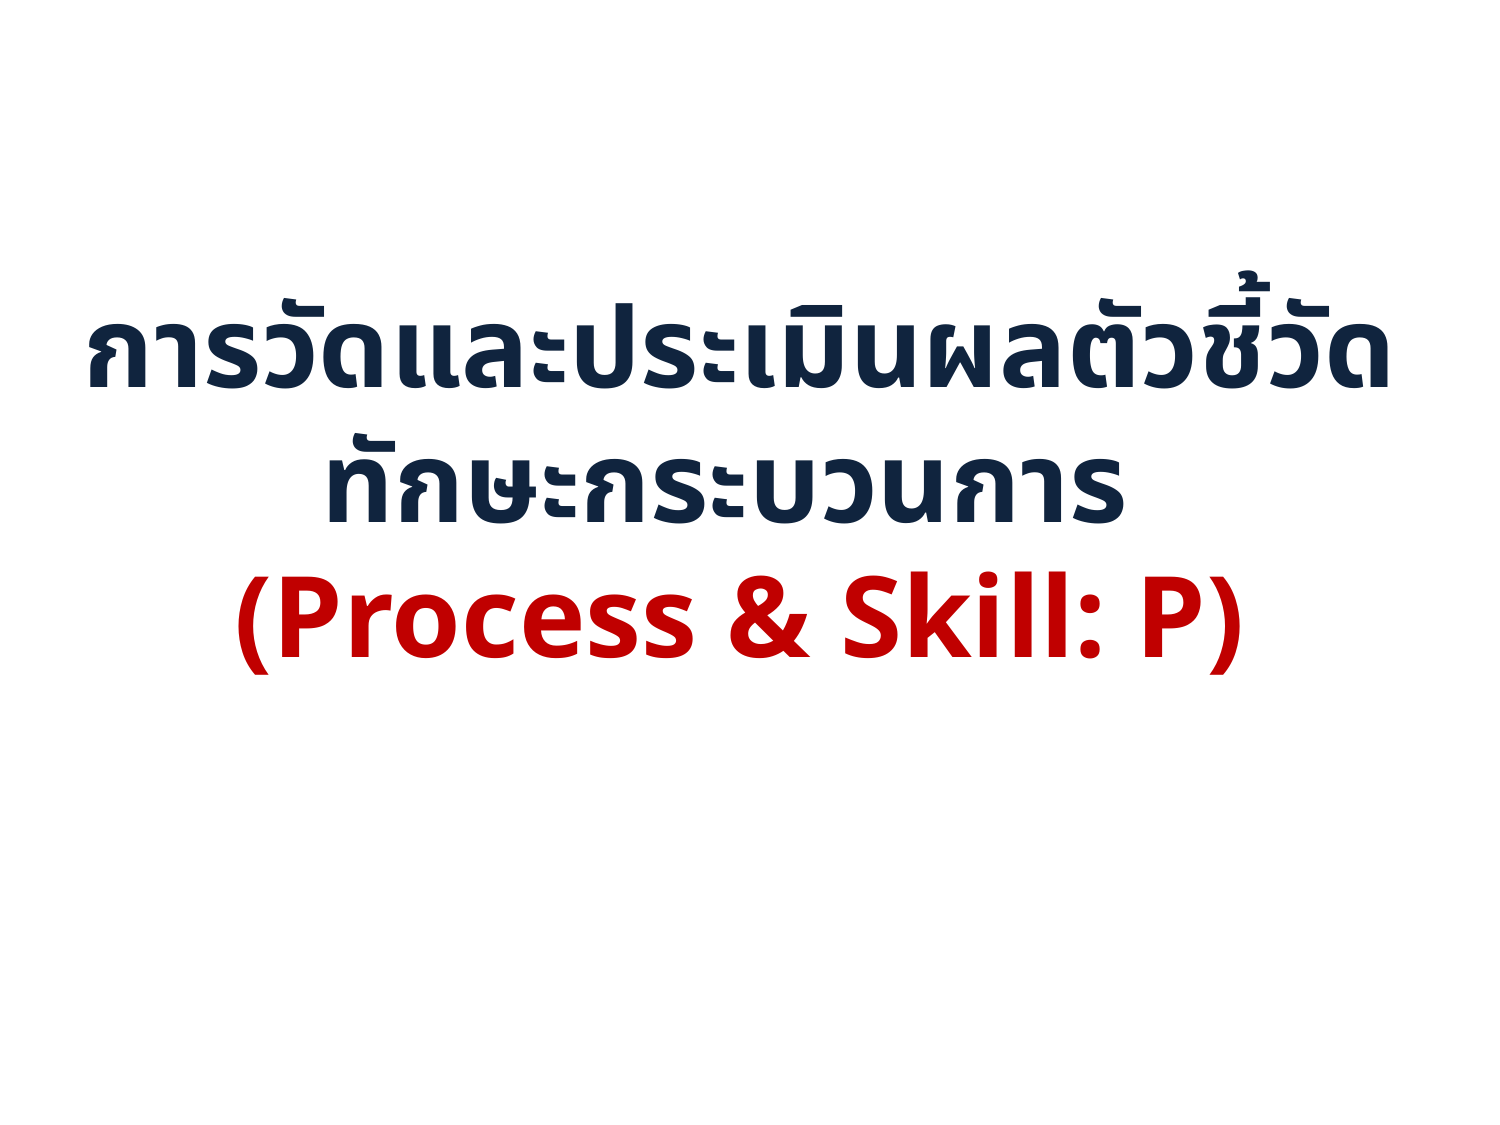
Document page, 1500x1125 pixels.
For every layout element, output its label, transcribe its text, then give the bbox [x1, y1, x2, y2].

title การวัดและประเมินผลตัวชี้วัด ทักษะกระบวนการ (Process & Skill: P) [64, 316, 1415, 505]
